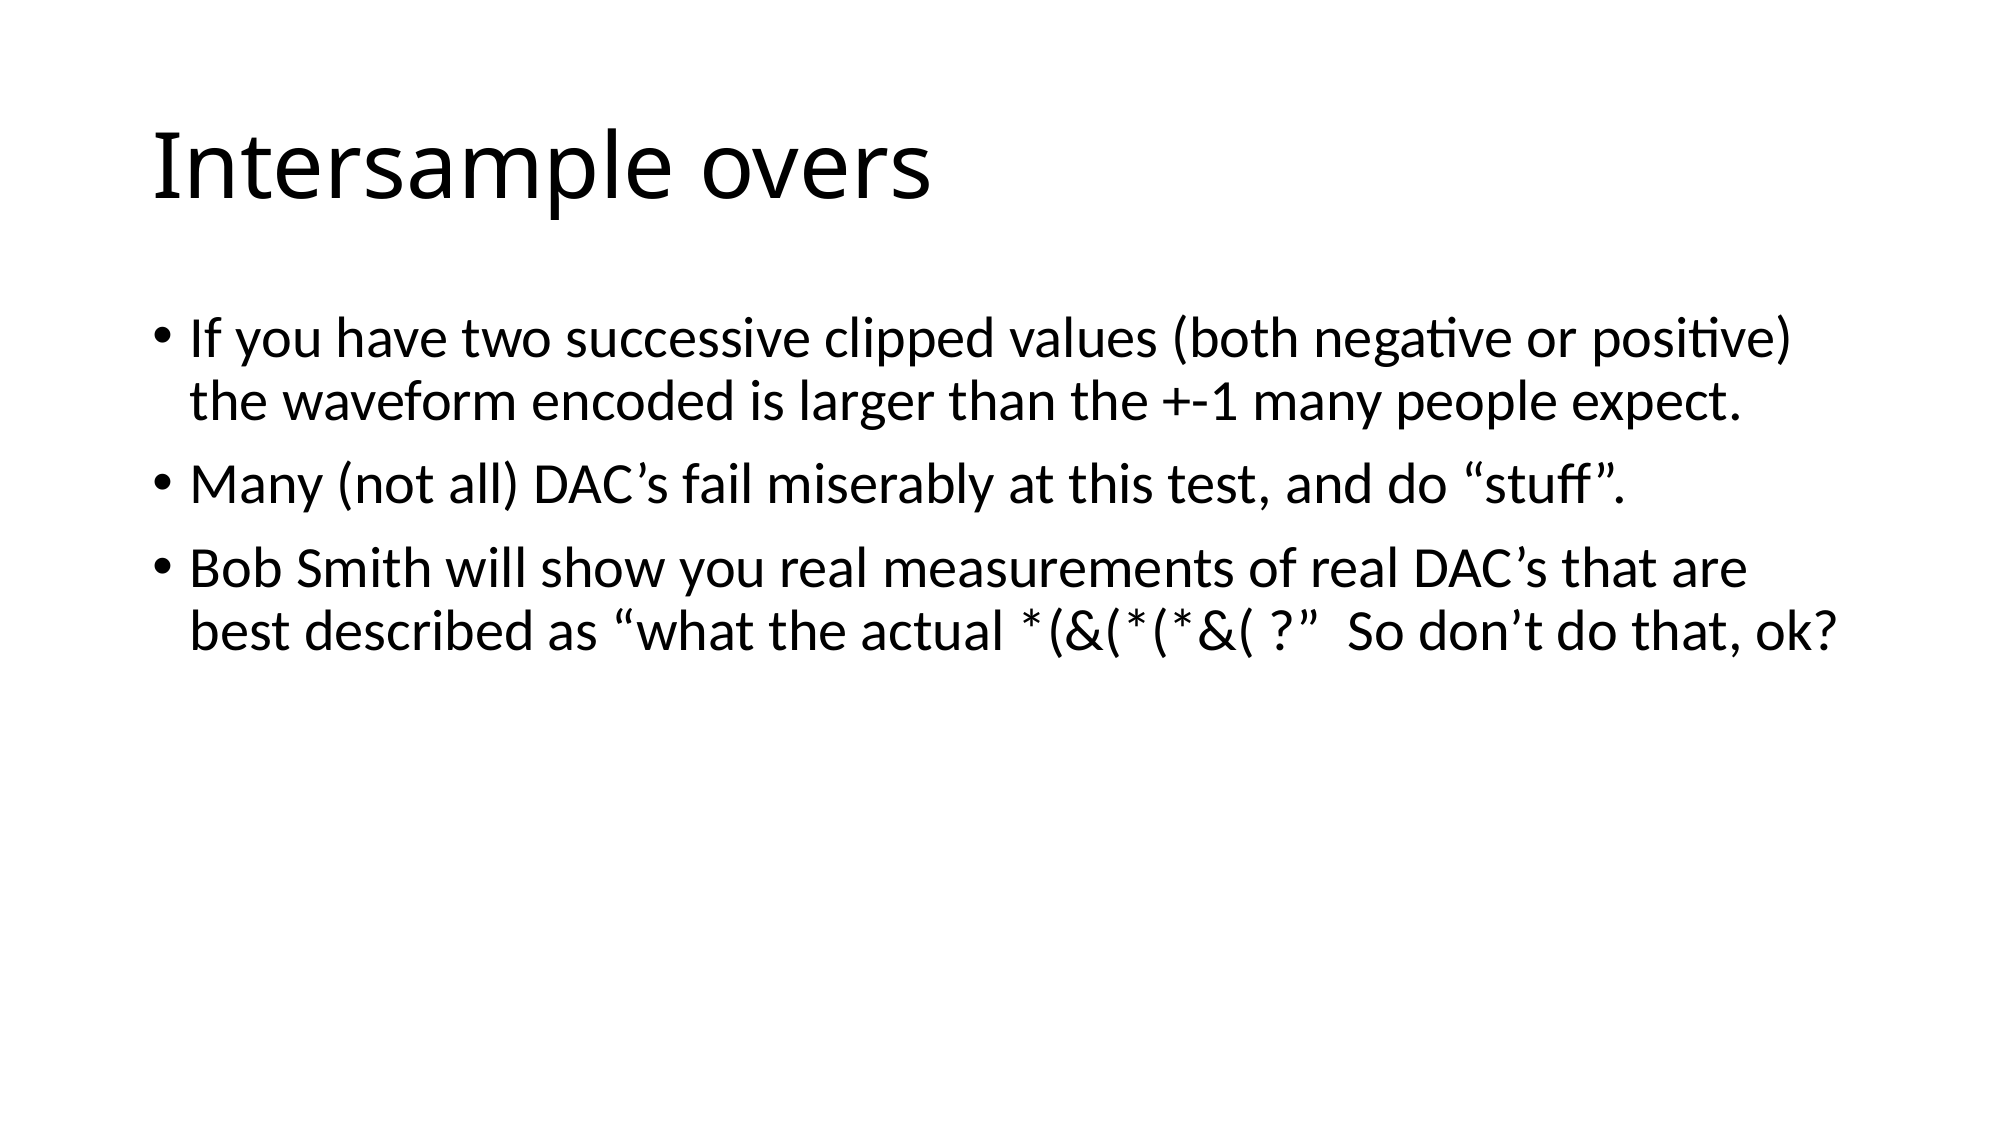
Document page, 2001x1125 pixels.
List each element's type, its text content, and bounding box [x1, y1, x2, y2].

list If you have two successive clipped values (both negative or positive) the waveform encoded is larger than the +-1 many people expect. Many (not all) DAC’s fail miserably at this test, and do “stuff”. Bob Smith will show you real measurements of real DAC’s that are best described as “what the actual *(&(*(*&( ?” So don’t do that, ok? [137, 299, 1863, 1014]
title Intersample overs [137, 59, 1863, 278]
